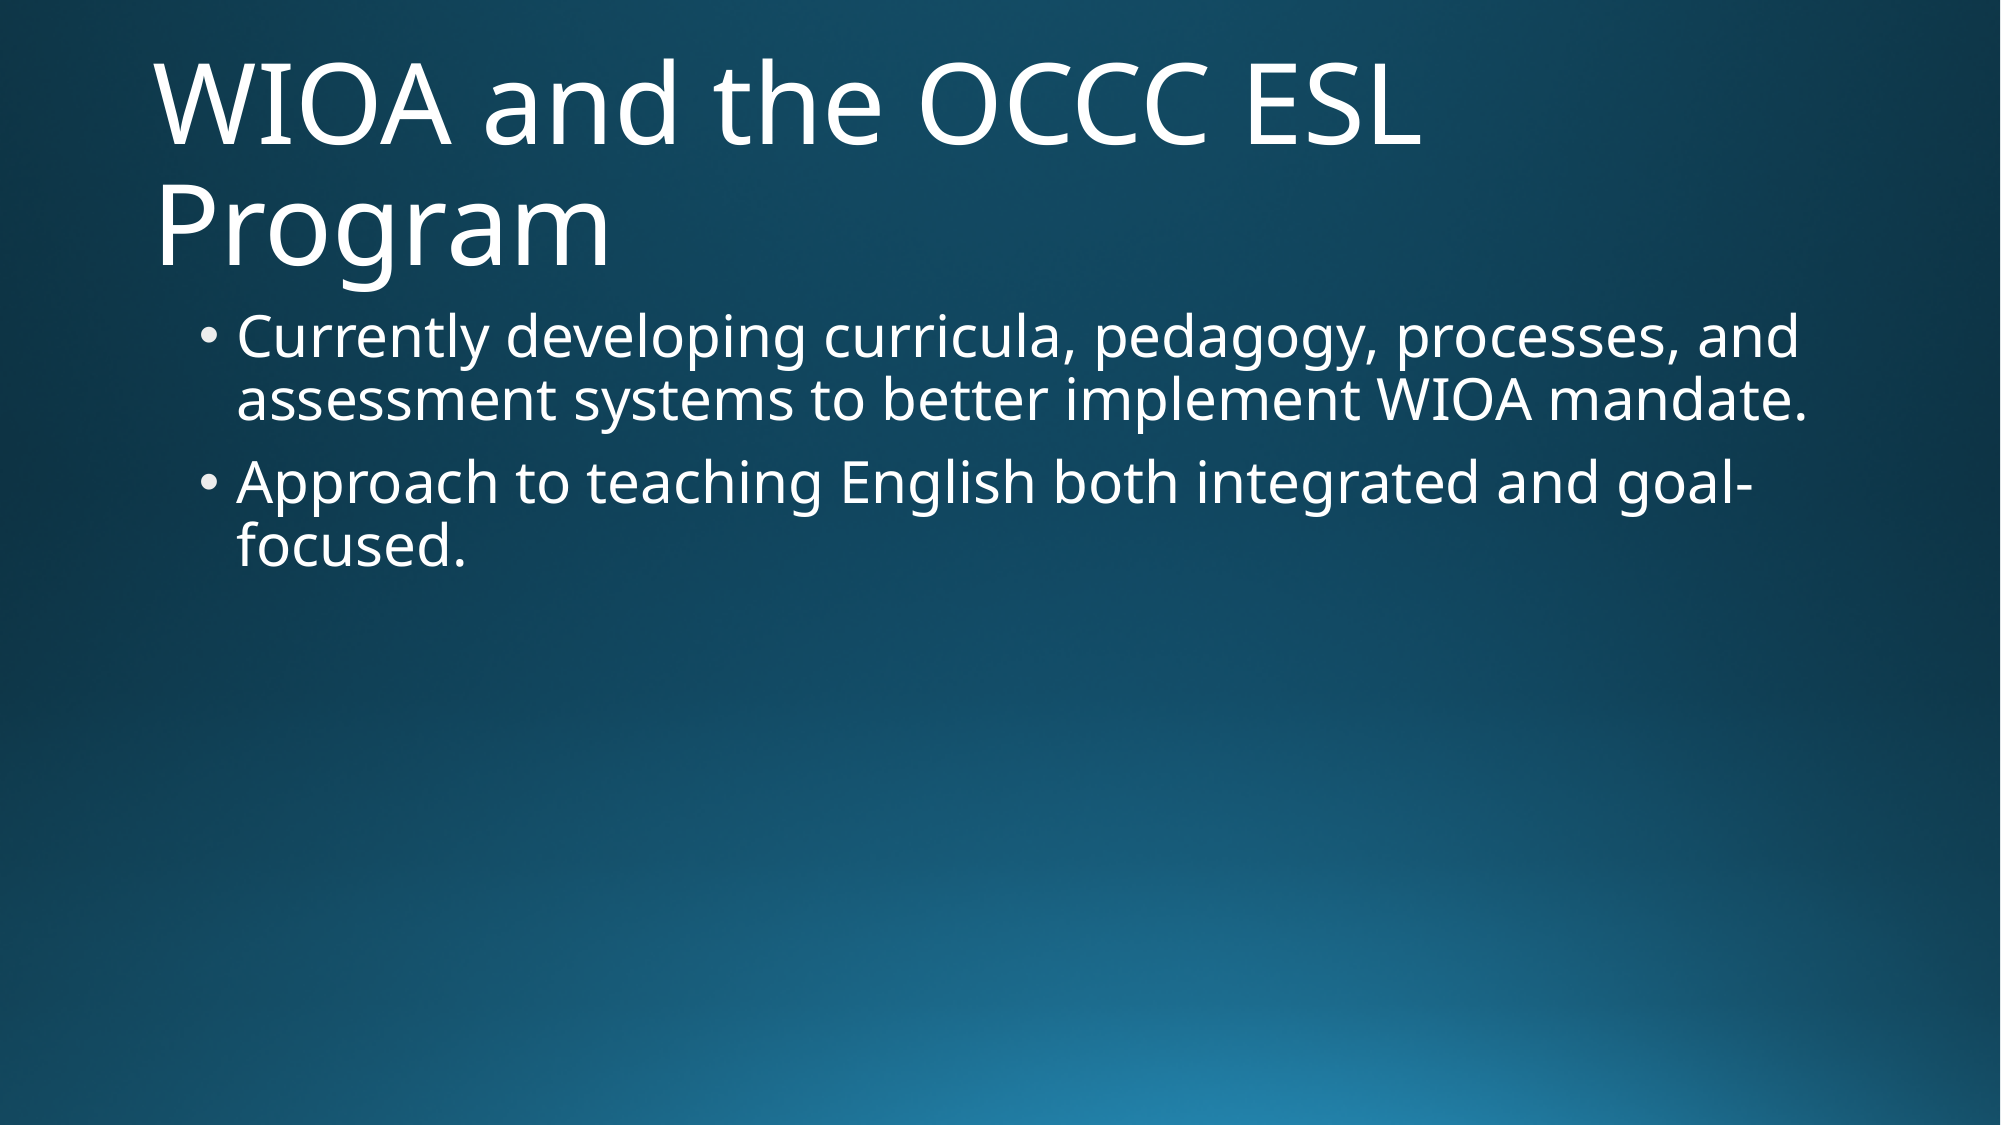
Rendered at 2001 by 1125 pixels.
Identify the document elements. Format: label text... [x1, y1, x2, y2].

list Currently developing curricula, pedagogy, processes, and assessment systems to better implement WIOA mandate. Approach to teaching English both integrated and goal-focused. [183, 299, 1863, 1014]
picture [0, 0, 2001, 1125]
title WIOA and the OCCC ESL Program [137, 59, 1863, 278]
